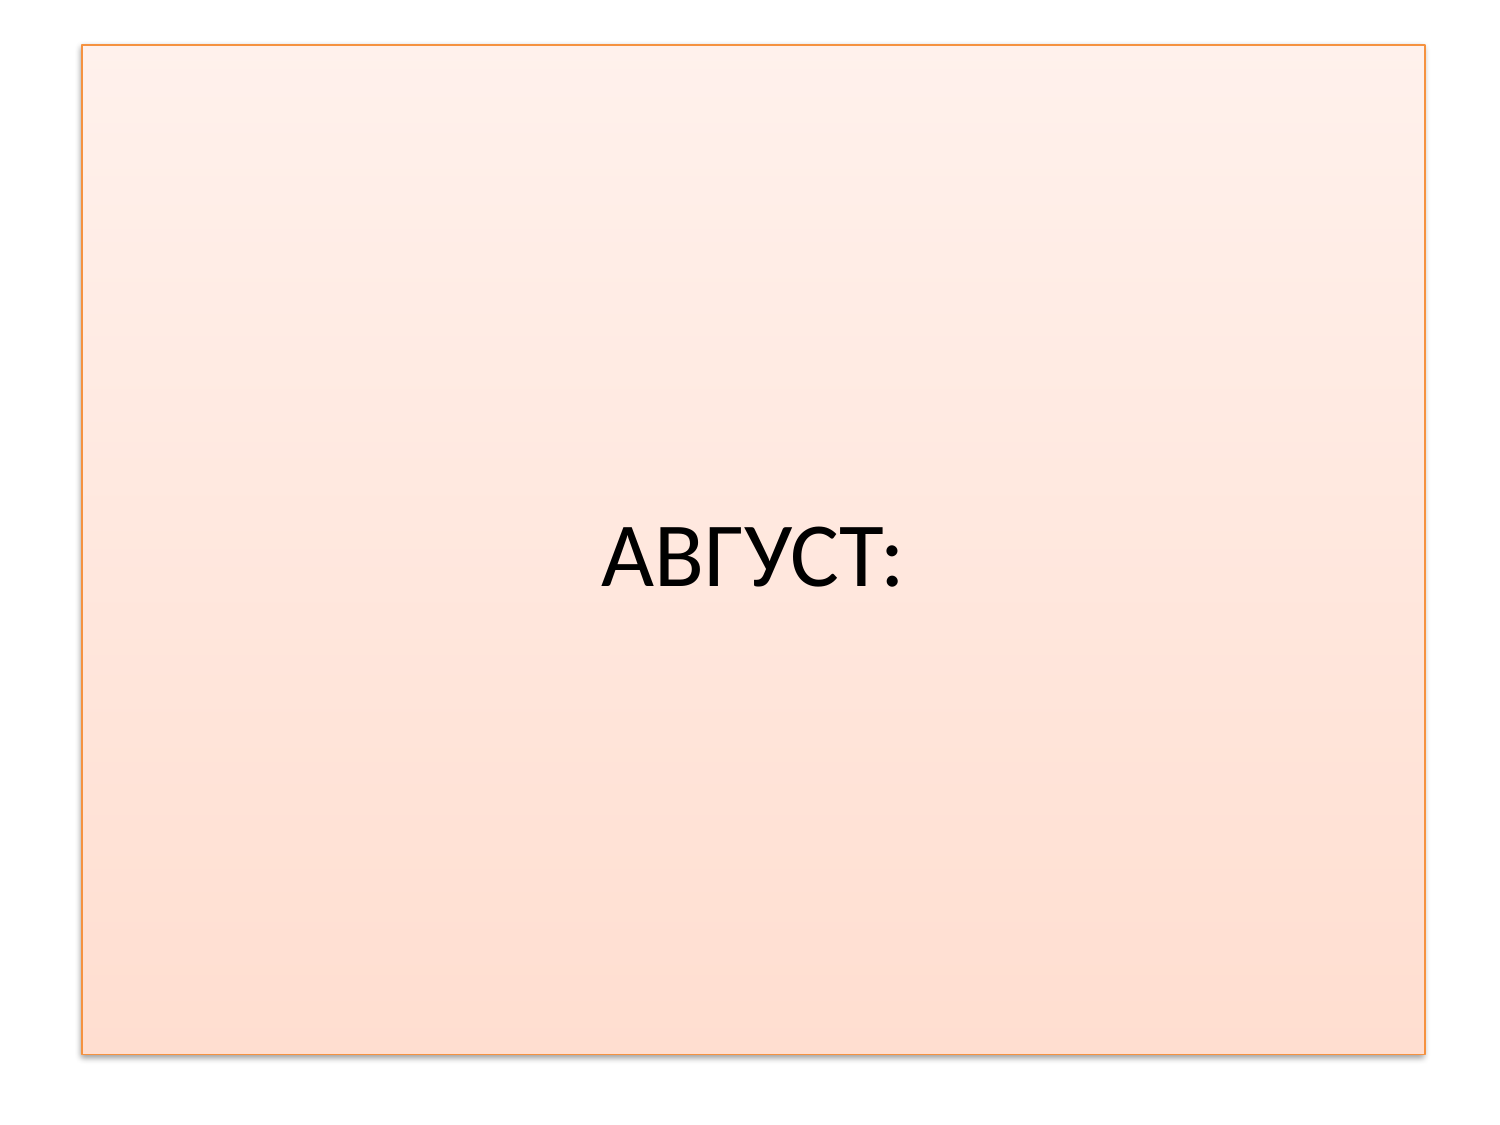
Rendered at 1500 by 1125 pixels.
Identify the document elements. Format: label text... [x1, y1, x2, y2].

title АВГУСТ: [81, 44, 1426, 1055]
